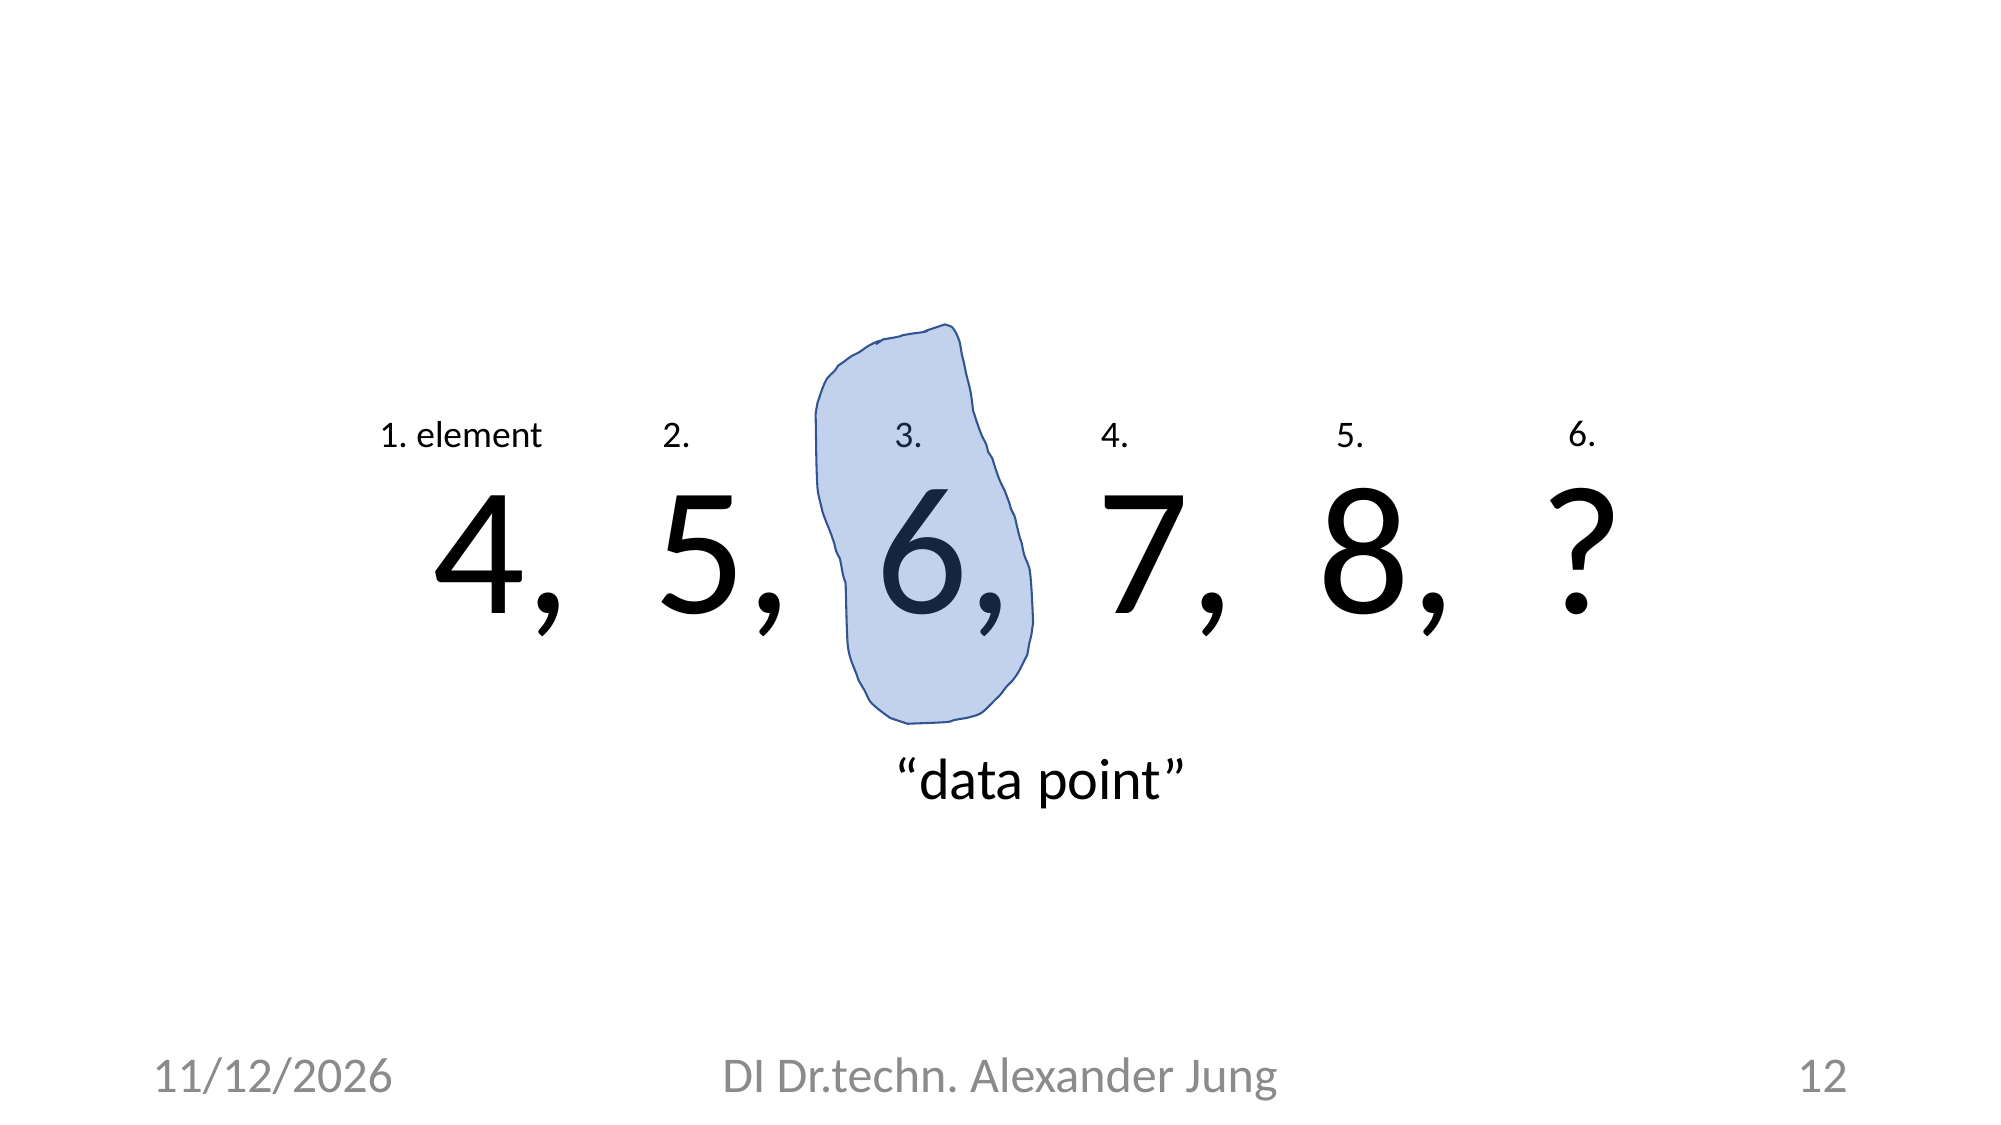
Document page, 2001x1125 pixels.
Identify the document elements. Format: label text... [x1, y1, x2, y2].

text_box [814, 323, 1035, 725]
text_box 1. element [364, 402, 558, 462]
text_box “data point” [880, 733, 1203, 819]
slide_number 12 [1412, 1042, 1863, 1103]
text_box 4. [1086, 403, 1145, 463]
text_box 5. [1321, 403, 1380, 463]
text_box 2. [647, 402, 707, 462]
text_box 6. [1553, 401, 1612, 461]
footer DI Dr.techn. Alexander Jung [662, 1042, 1338, 1103]
text_box 4, 5, 6, 7, 8, ? [979, 423, 1642, 658]
text_box 4, 5, 6, 7, 8, ? [417, 423, 849, 658]
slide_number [137, 1042, 588, 1103]
